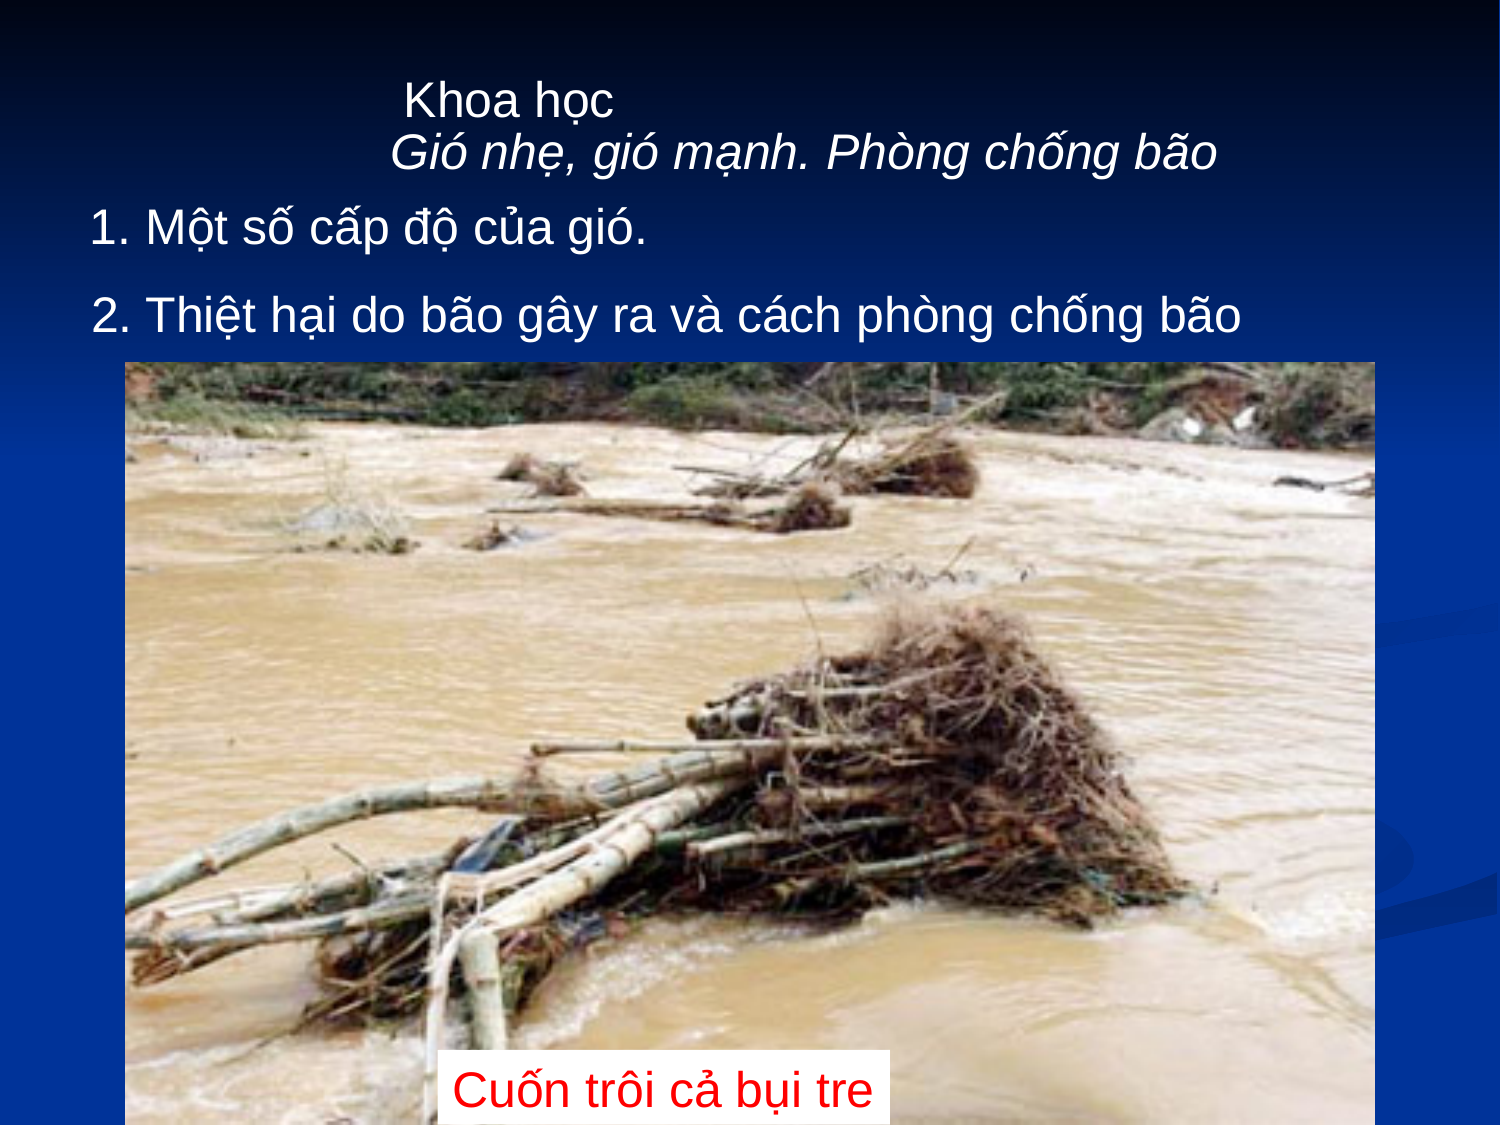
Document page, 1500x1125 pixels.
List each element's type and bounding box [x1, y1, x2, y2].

text_box [74, 0, 1260, 351]
picture [124, 362, 1376, 1125]
